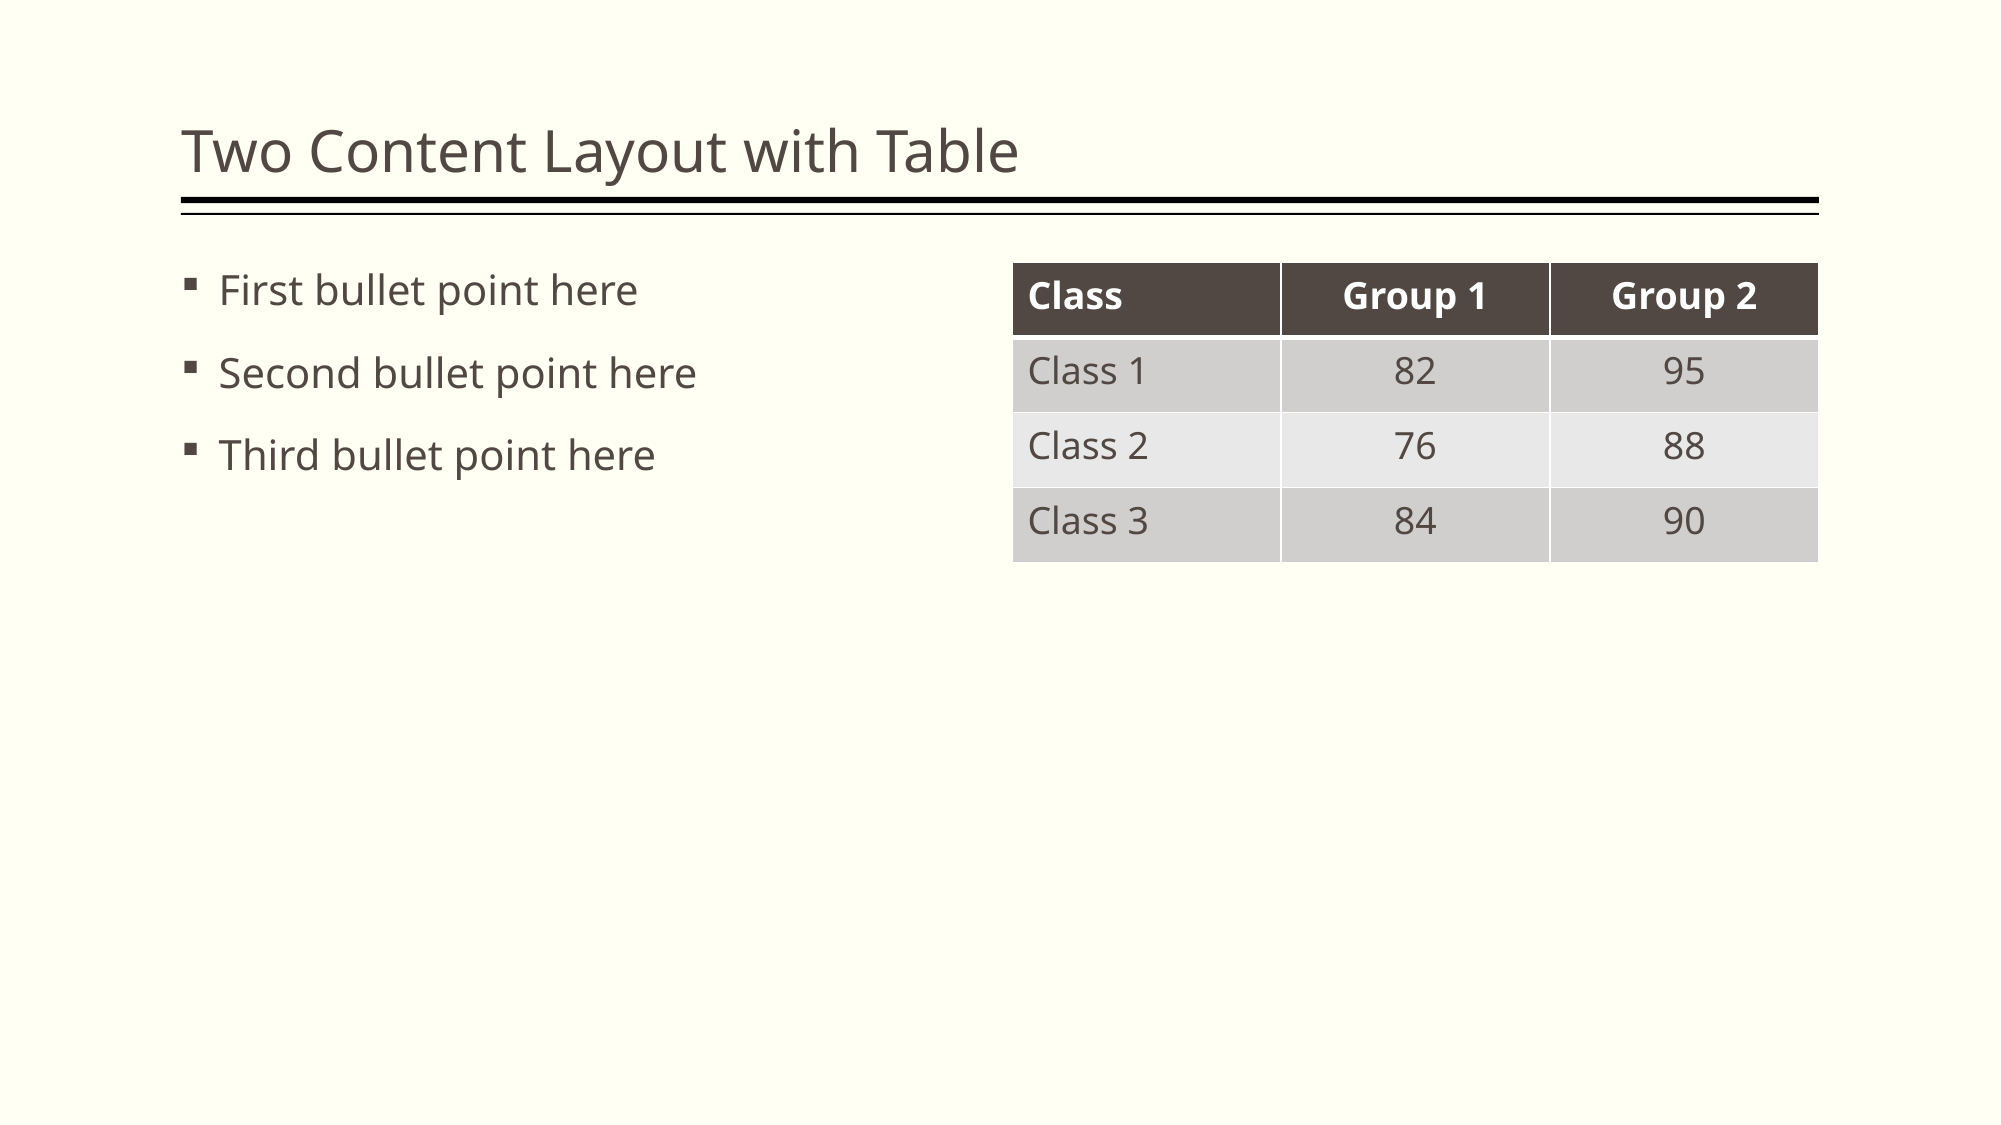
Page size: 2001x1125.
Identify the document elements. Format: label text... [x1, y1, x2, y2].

table_cell 84 [1282, 488, 1549, 562]
text_box Two Content Layout with Table [181, 12, 1819, 193]
table_header Group 1 [1282, 263, 1549, 335]
table_header Class [1013, 263, 1280, 335]
table_cell Class 3 [1013, 488, 1280, 562]
table_cell 95 [1551, 340, 1818, 412]
table_cell 88 [1551, 413, 1818, 487]
table_cell 82 [1282, 340, 1549, 412]
table_cell 76 [1282, 413, 1549, 487]
text_box First bullet point here Second bullet point here Third bullet point here [181, 262, 988, 1013]
table_cell 90 [1551, 488, 1818, 562]
table_header Group 2 [1551, 263, 1818, 335]
table_cell Class 2 [1013, 413, 1280, 487]
table_cell Class 1 [1013, 340, 1280, 412]
